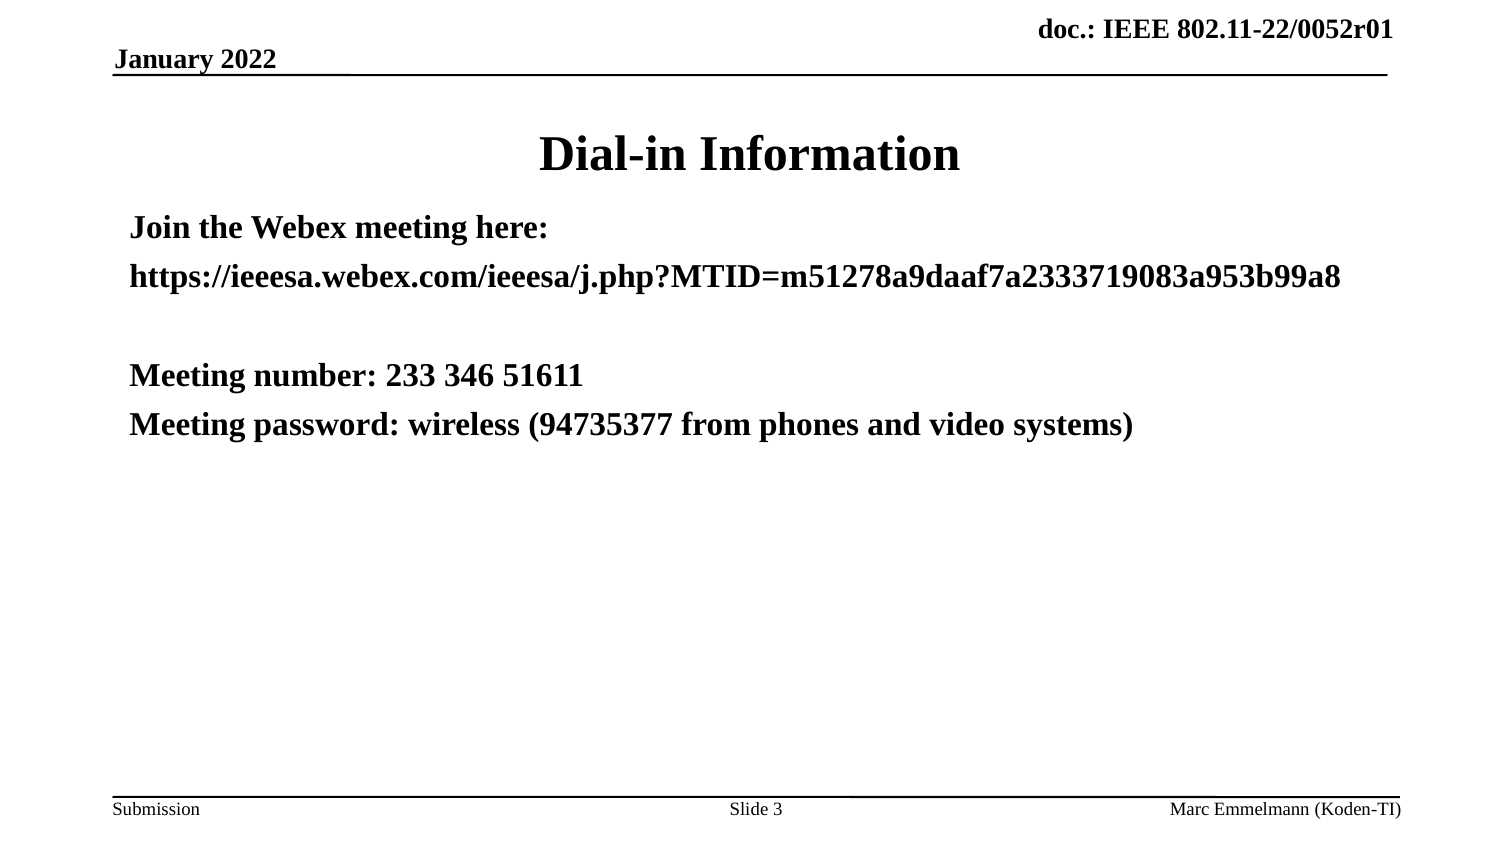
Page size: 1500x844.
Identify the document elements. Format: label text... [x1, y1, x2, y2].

slide_number Slide 3 [712, 796, 800, 842]
title Dial-in Information [112, 84, 1388, 216]
footer Marc Emmelmann (Koden-TI) [878, 796, 1402, 820]
list Join the Webex meeting here: https://ieeesa.webex.com/ieeesa/j.php?MTID=m51278a9daaf7a2333719083a953b99a8 Meeting number: 233 346 51611 Meeting password: wireless (94735377 from phones and video systems) [114, 197, 1390, 704]
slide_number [114, 40, 423, 75]
